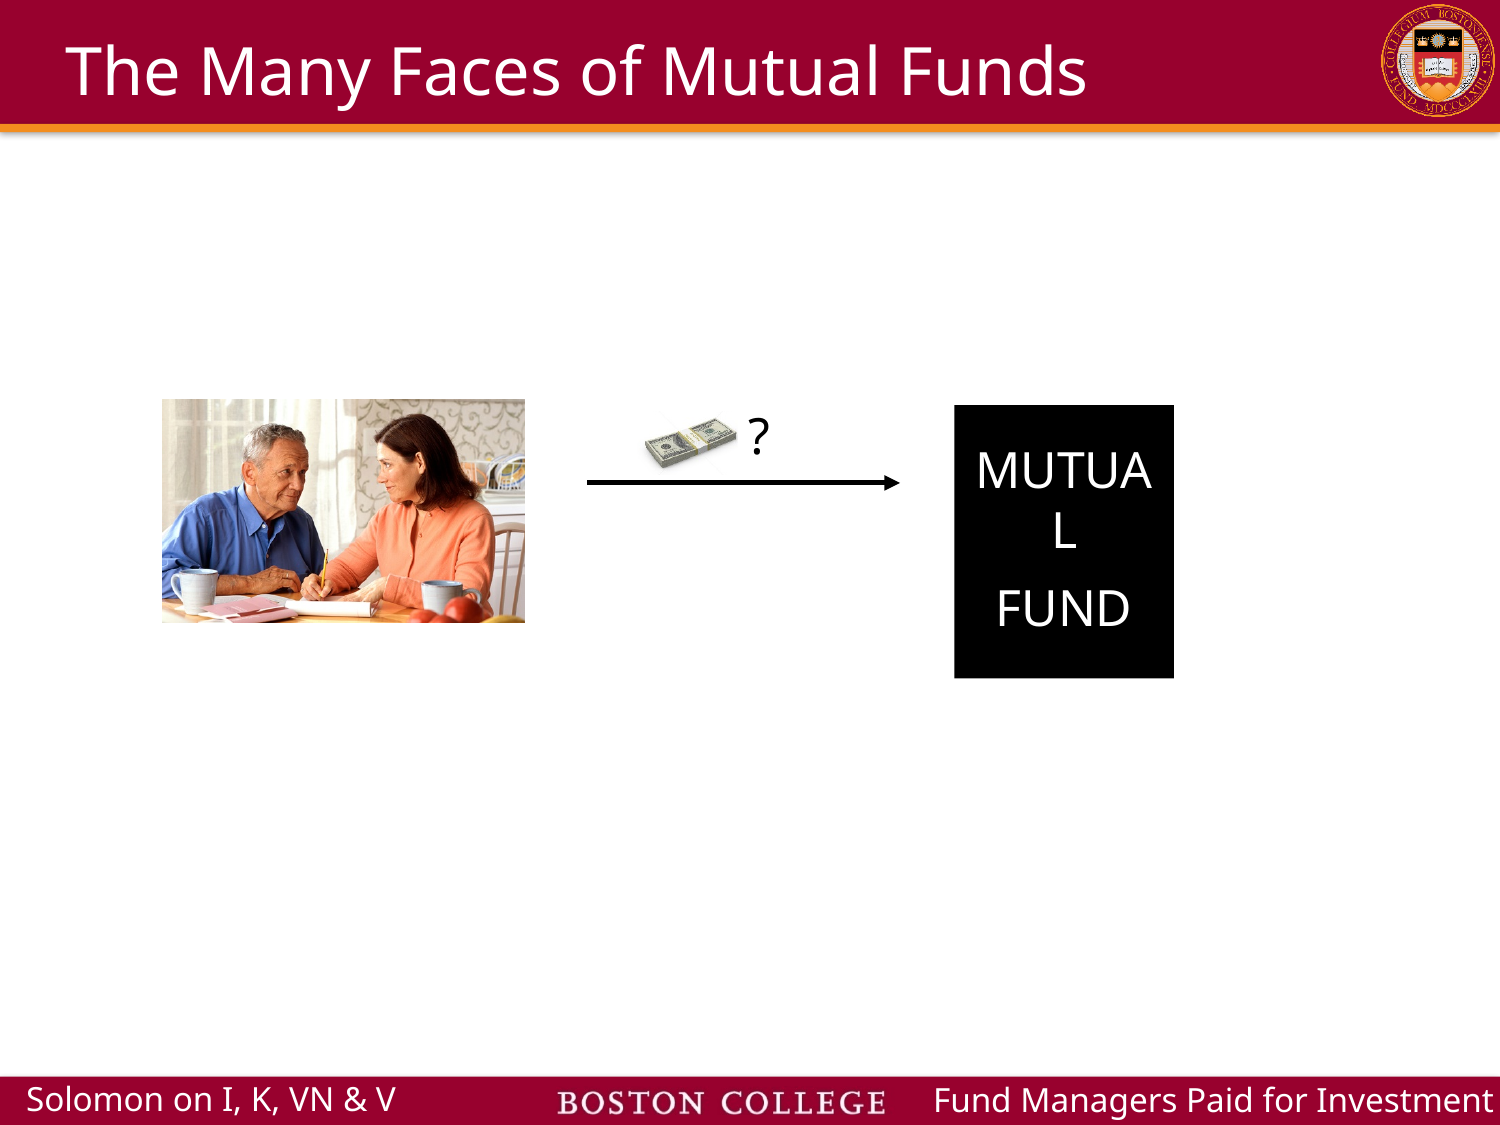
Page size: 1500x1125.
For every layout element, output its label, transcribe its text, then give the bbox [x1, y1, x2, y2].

text_box ? [733, 396, 786, 472]
text_box MUTUAL FUND [954, 405, 1174, 679]
picture [553, 1086, 897, 1115]
title The Many Faces of Mutual Funds [49, 24, 1401, 113]
picture [1381, 4, 1495, 117]
picture [162, 399, 526, 623]
picture [637, 411, 738, 475]
